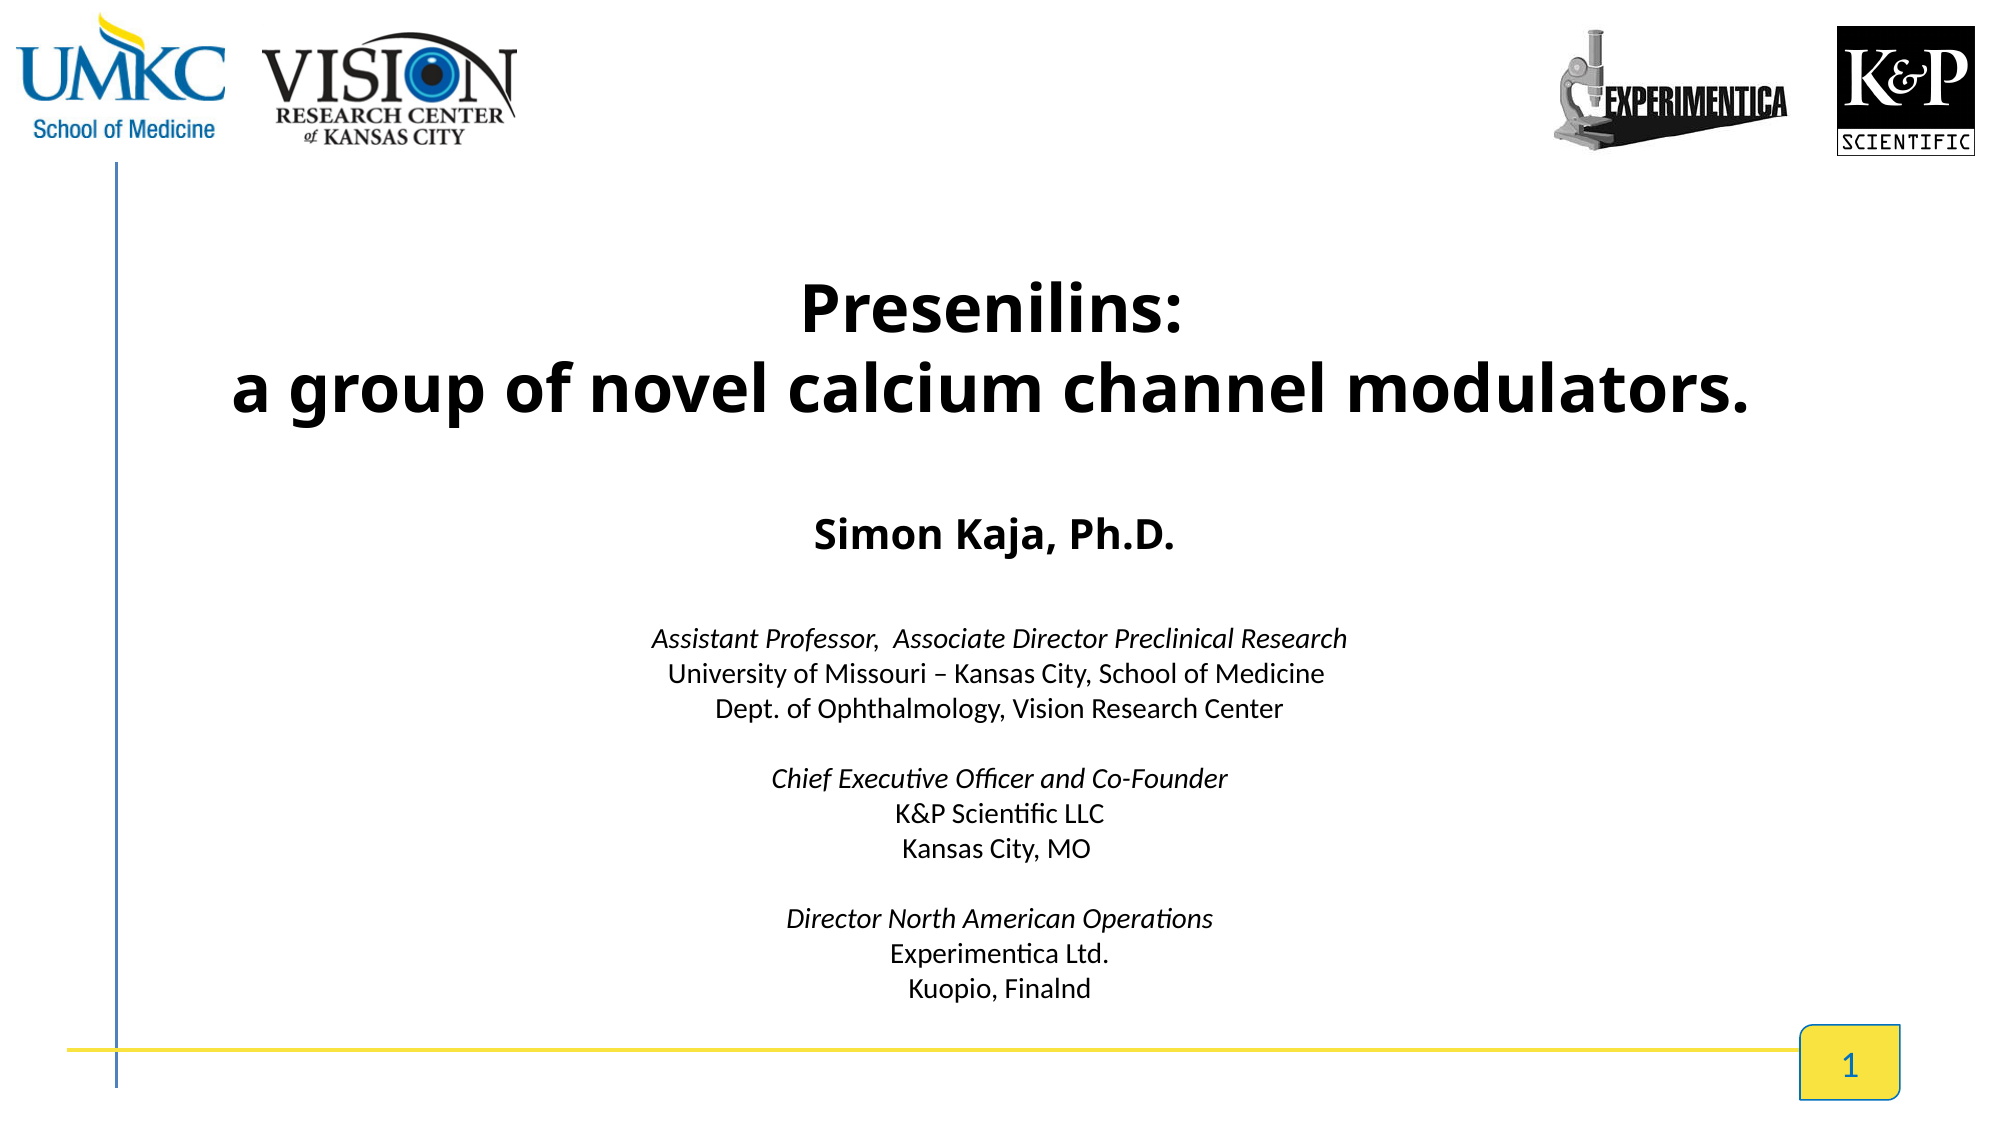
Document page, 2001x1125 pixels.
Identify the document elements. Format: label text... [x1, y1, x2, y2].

picture [262, 24, 517, 153]
picture [16, 12, 225, 138]
text_box Assistant Professor, Associate Director Preclinical Research University of Missouri – Kansas City, School of Medicine Dept. of Ophthalmology, Vision Research Center Chief Executive Officer and Co-Founder K&P Scientific LLC Kansas City, MO Director North American Operations Experimentica Ltd. Kuopio, Finalnd [268, 612, 1732, 1047]
picture [1837, 26, 1975, 156]
picture [1549, 24, 1791, 158]
title Presenilins: a group of novel calcium channel modulators. [150, 224, 1850, 467]
subtitle Simon Kaja, Ph.D. [300, 500, 1700, 612]
